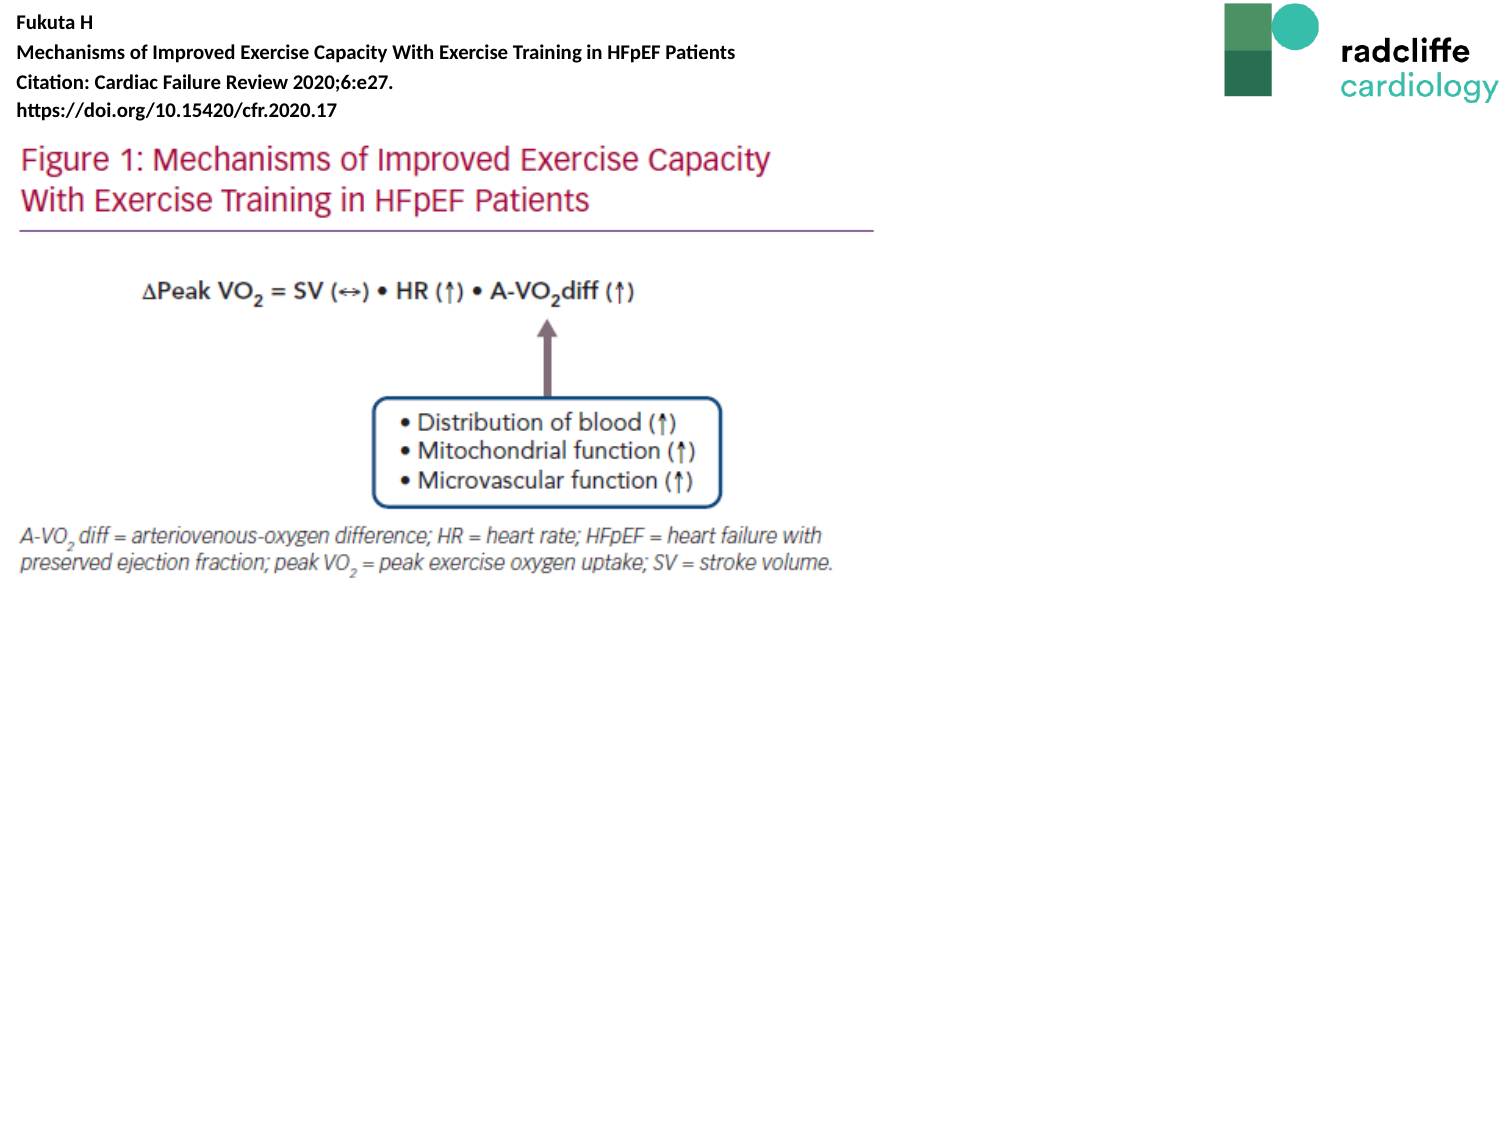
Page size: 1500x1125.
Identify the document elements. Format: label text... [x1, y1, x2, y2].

text_box Citation: Cardiac Failure Review 2020;6:e27. [1, 60, 1224, 89]
text_box https://doi.org/10.15420/cfr.2020.17 [1, 89, 1500, 129]
text_box Fukuta H [1, 1, 939, 31]
picture [1224, 1, 1499, 104]
text_box Mechanisms of Improved Exercise Capacity With Exercise Training in HFpEF Patients [1, 31, 1224, 60]
picture [1, 124, 896, 601]
